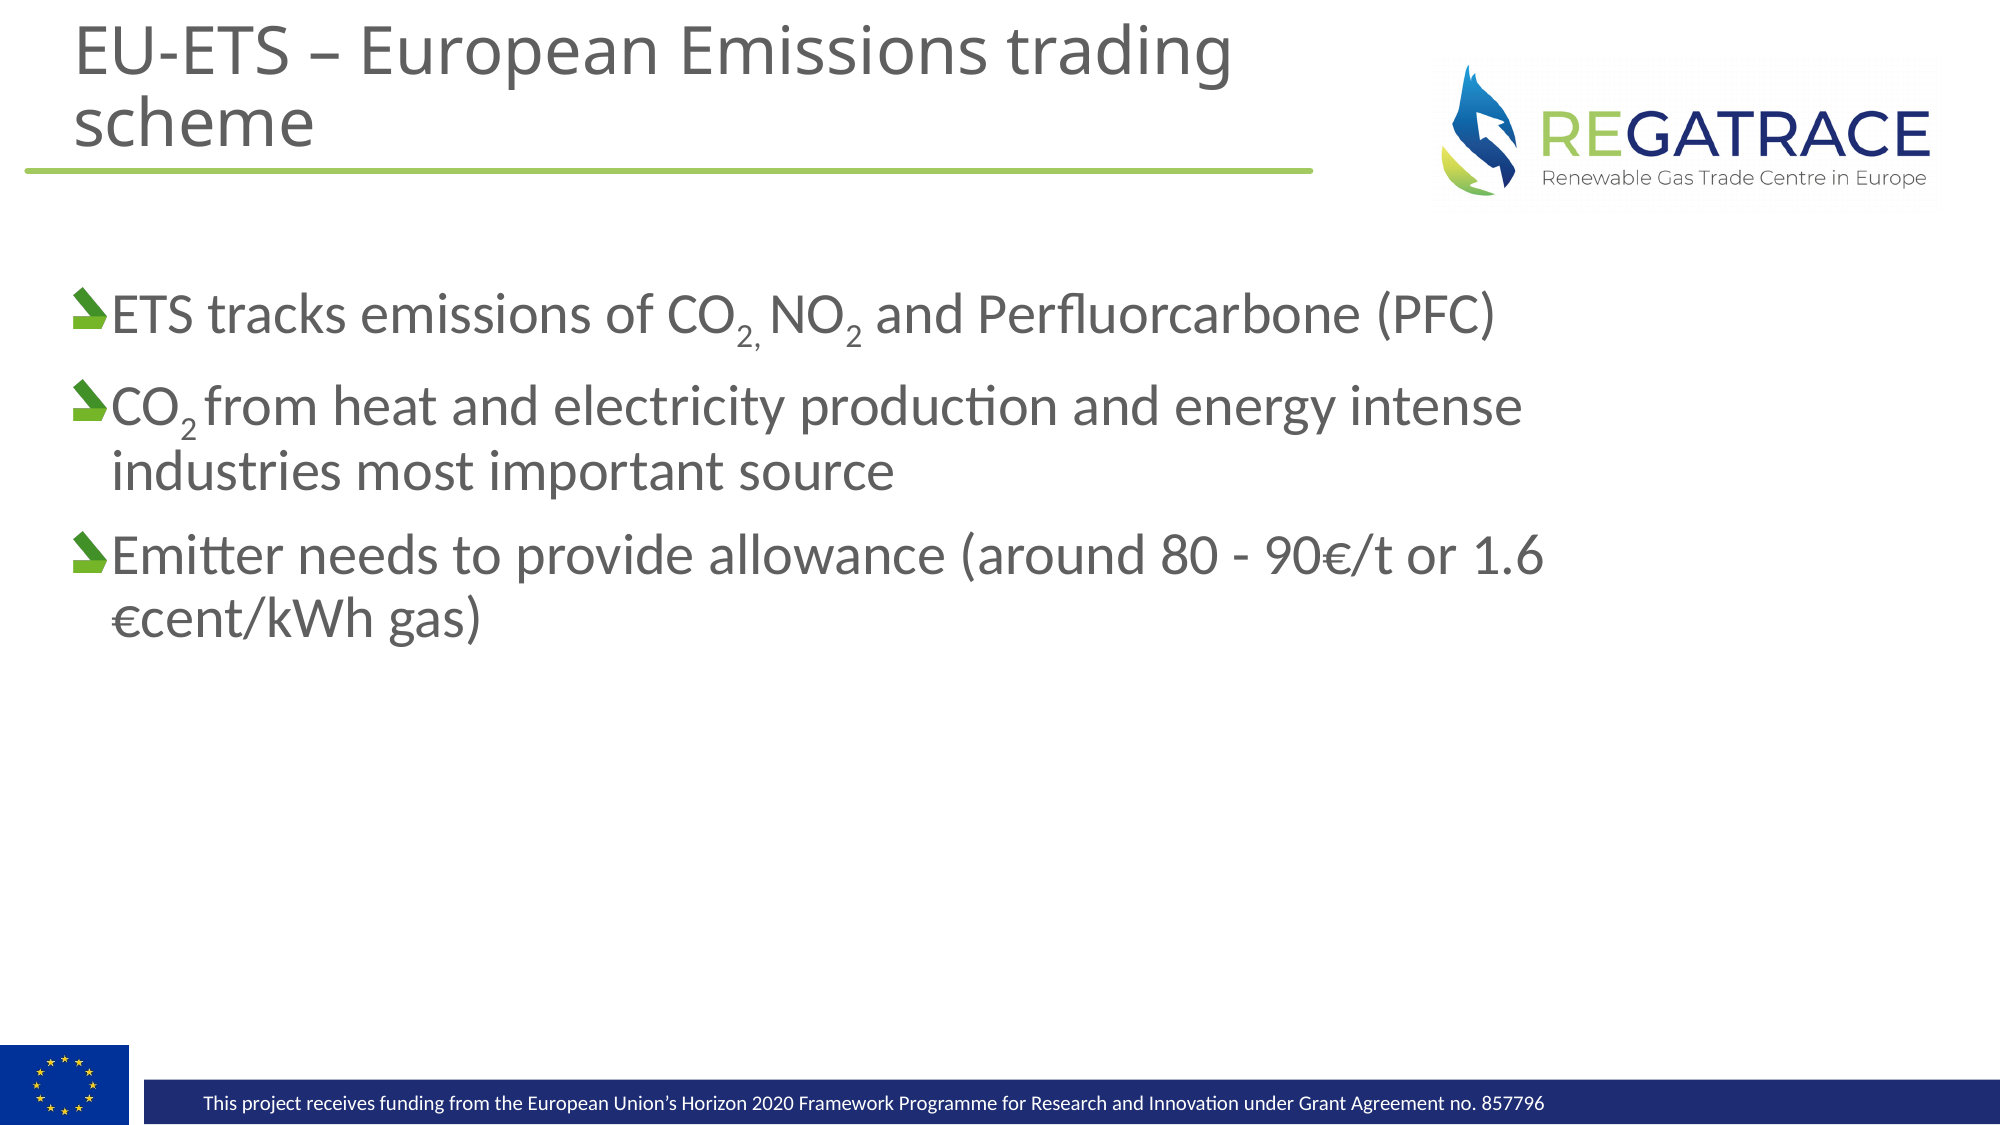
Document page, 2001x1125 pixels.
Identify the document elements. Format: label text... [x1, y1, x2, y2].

picture [73, 287, 107, 329]
picture [73, 531, 107, 573]
picture [1432, 54, 1942, 212]
title EU-ETS – European Emissions trading scheme [58, 54, 1265, 168]
picture [73, 379, 107, 421]
list ETS tracks emissions of CO2, NO2 and Perfluorcarbone (PFC) CO2 from heat and electricity production and energy intense industries most important source Emitter needs to provide allowance (around 80 - 90€/t or 1.6 €cent/kWh gas) [58, 268, 1784, 983]
picture [0, 1045, 129, 1125]
